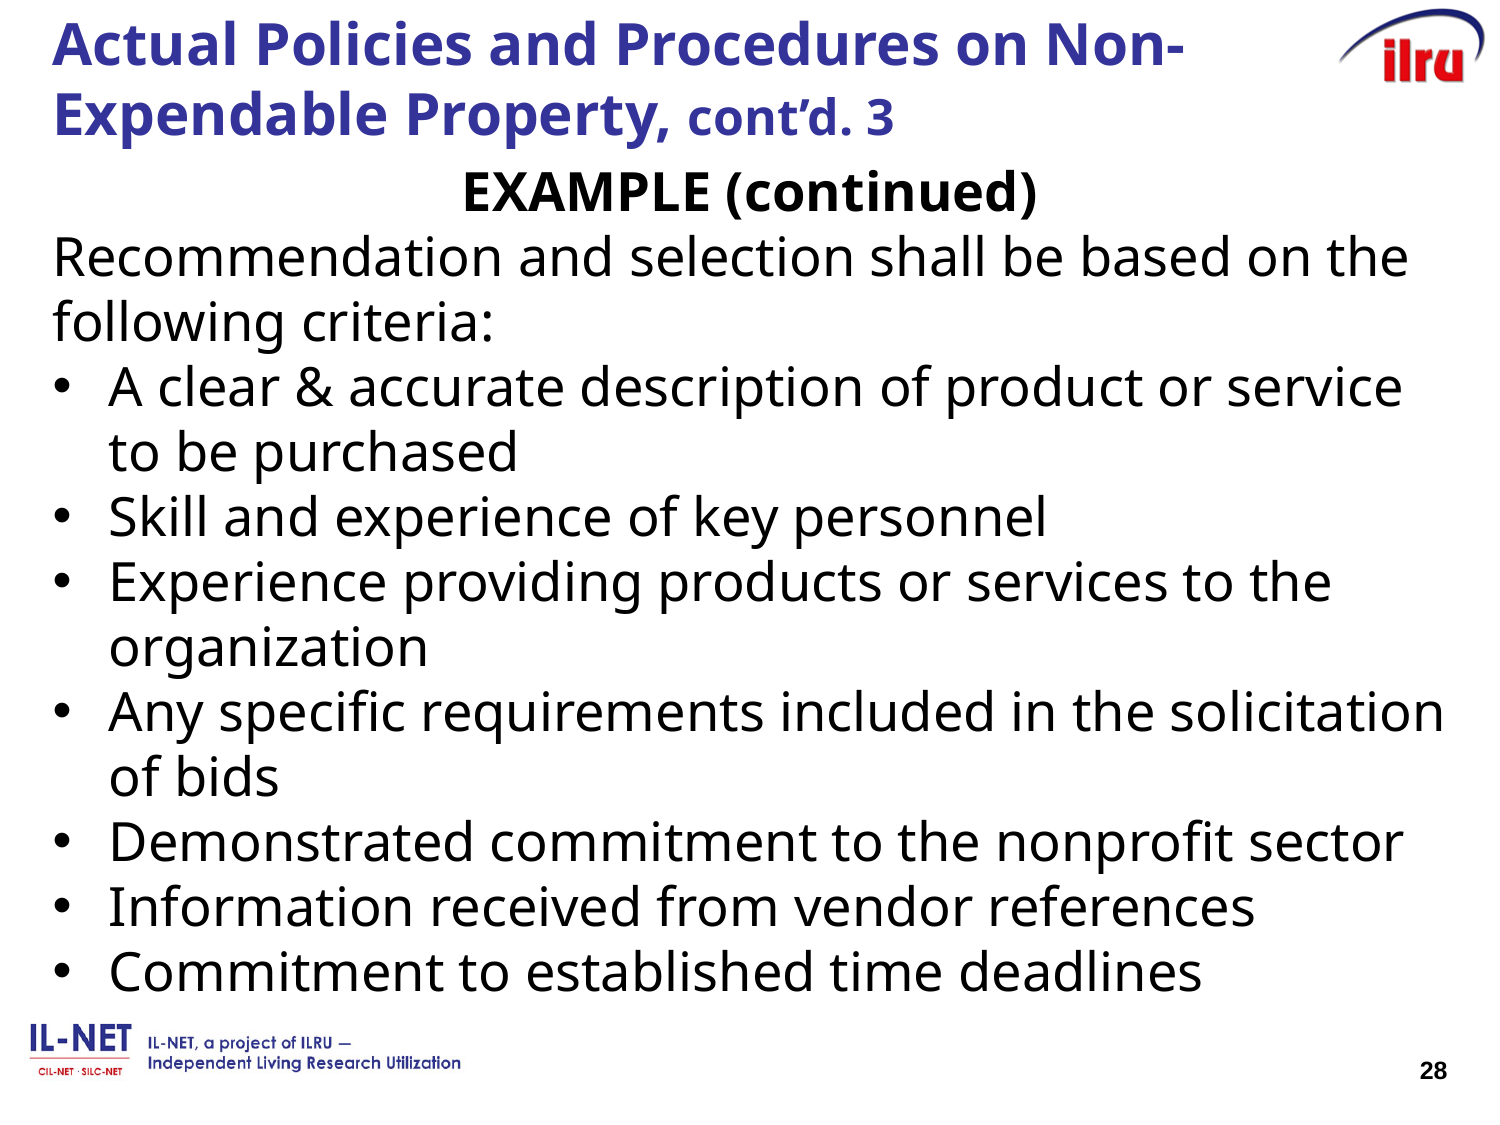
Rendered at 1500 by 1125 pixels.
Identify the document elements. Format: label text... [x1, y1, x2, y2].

picture [12, 1005, 478, 1092]
picture [1337, 6, 1500, 84]
list EXAMPLE (continued) Recommendation and selection shall be based on the following criteria: A clear & accurate description of product or service to be purchased Skill and experience of key personnel Experience providing products or services to the organization Any specific requirements included in the solicitation of bids Demonstrated commitment to the nonprofit sector Information received from vendor references Commitment to established time deadlines [37, 149, 1463, 1013]
title Actual Policies and Procedures on Non-Expendable Property, cont’d. 3 [37, 12, 1363, 143]
